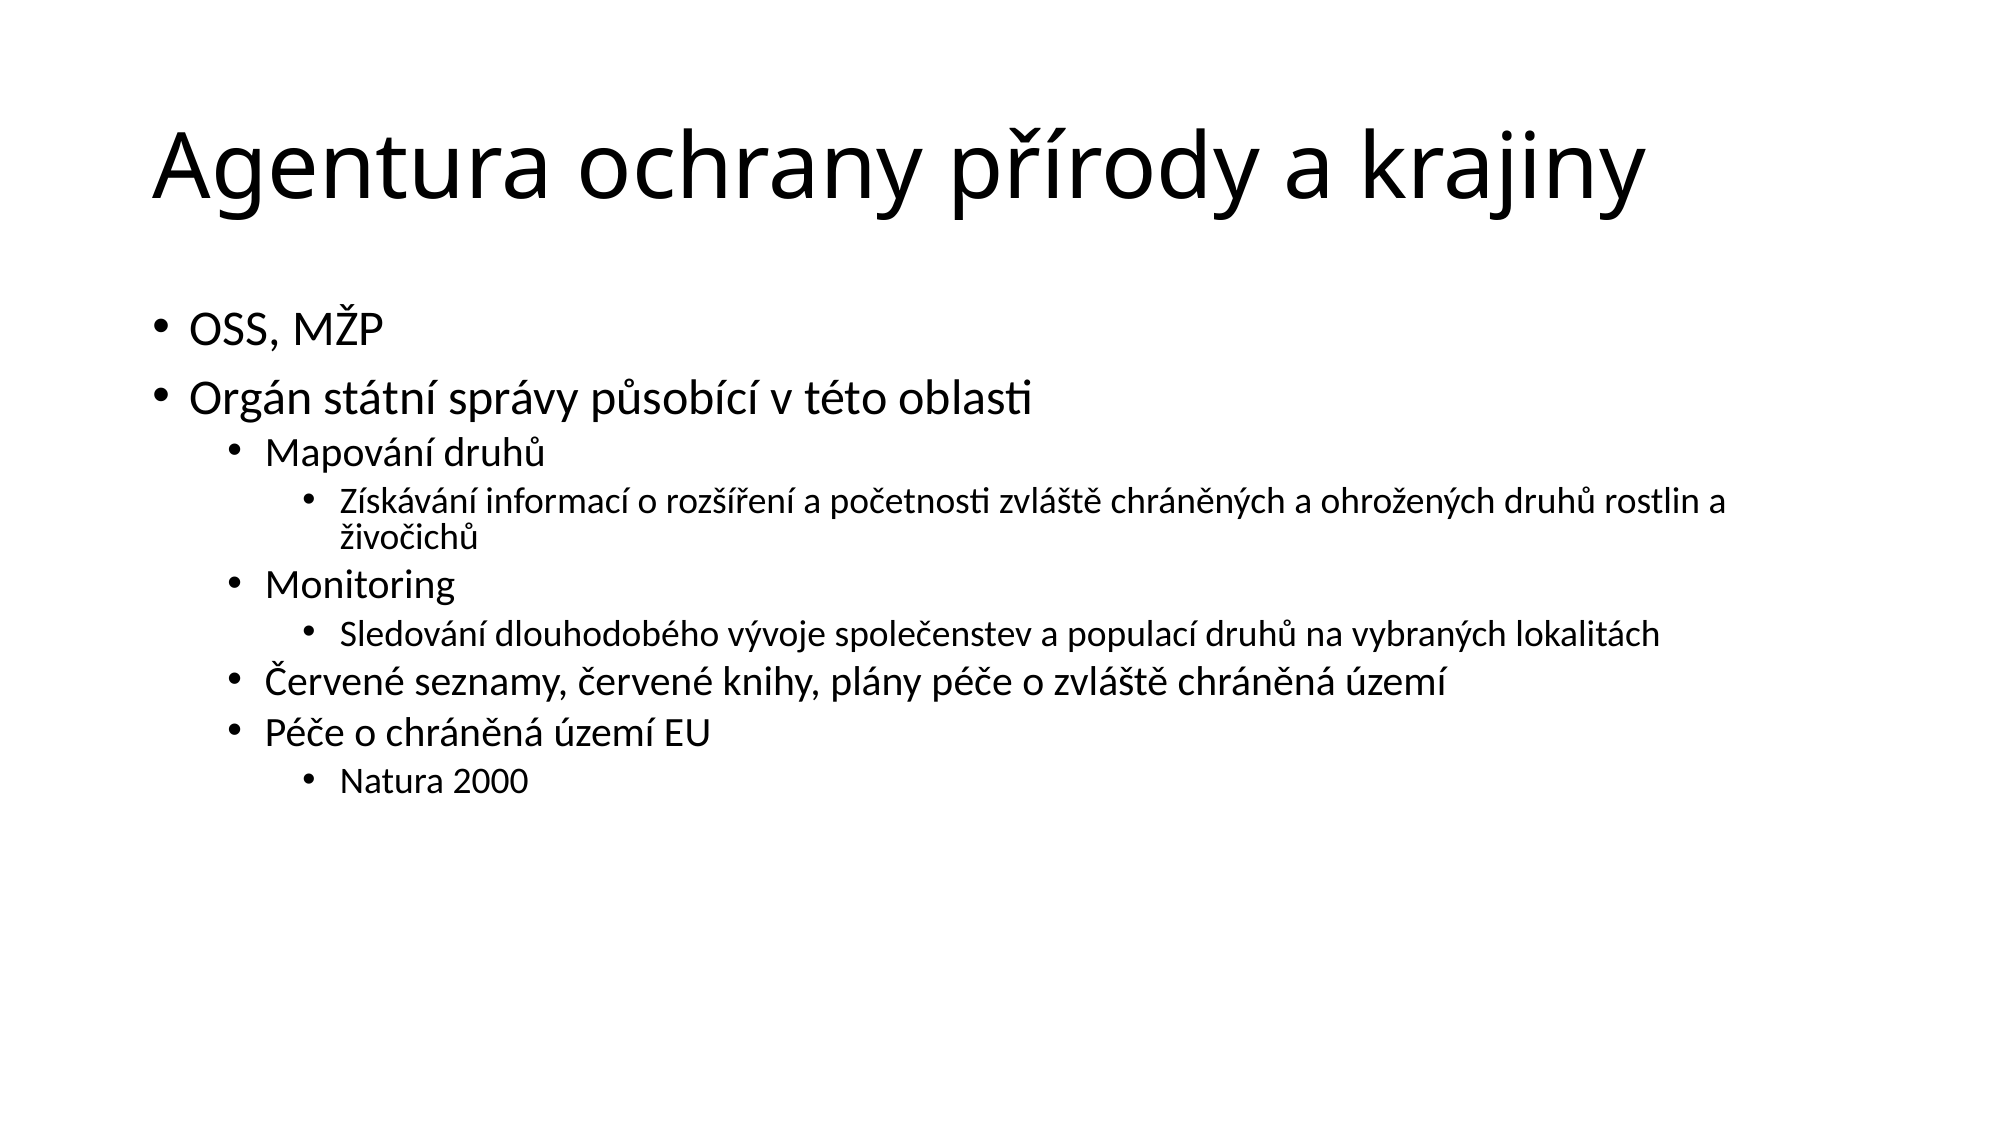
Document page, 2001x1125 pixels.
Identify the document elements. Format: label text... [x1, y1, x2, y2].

list OSS, MŽP Orgán státní správy působící v této oblasti Mapování druhů Získávání informací o rozšíření a početnosti zvláště chráněných a ohrožených druhů rostlin a živočichů Monitoring Sledování dlouhodobého vývoje společenstev a populací druhů na vybraných lokalitách Červené seznamy, červené knihy, plány péče o zvláště chráněná území Péče o chráněná území EU Natura 2000 [137, 299, 1863, 1014]
title Agentura ochrany přírody a krajiny [137, 59, 1863, 278]
